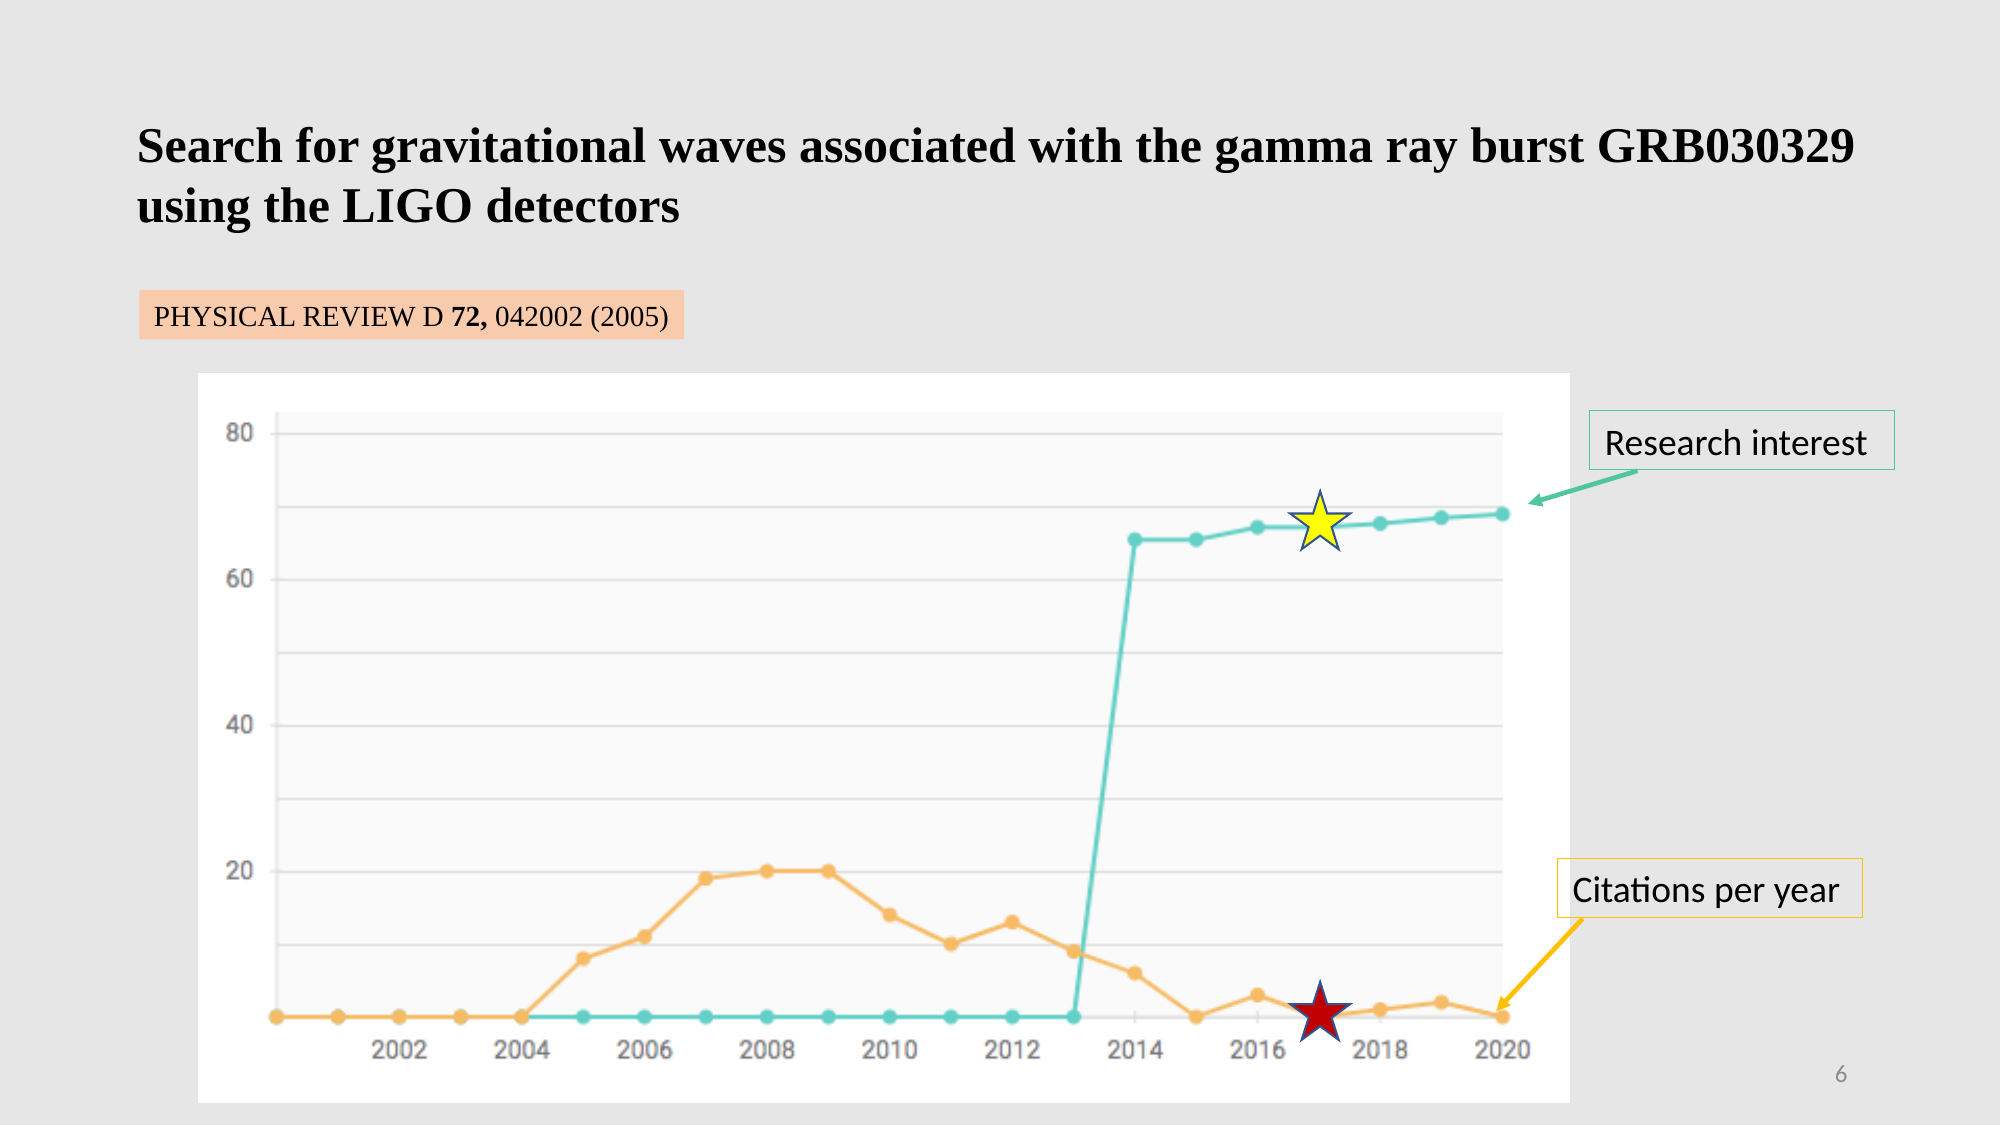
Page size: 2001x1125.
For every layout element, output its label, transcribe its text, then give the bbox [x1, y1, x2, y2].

slide_number 6 [1570, 1042, 1863, 1103]
text_box Citations per year [1570, 858, 1863, 918]
text_box Research interest [1589, 410, 1895, 470]
picture [198, 373, 1570, 1103]
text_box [1527, 470, 1638, 504]
text_box PHYSICAL REVIEW D 72, 042002 (2005) [139, 289, 685, 340]
text_box Search for gravitational waves associated with the gamma ray burst GRB030329 using the LIGO detectors [122, 44, 1947, 240]
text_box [1496, 918, 1583, 1011]
